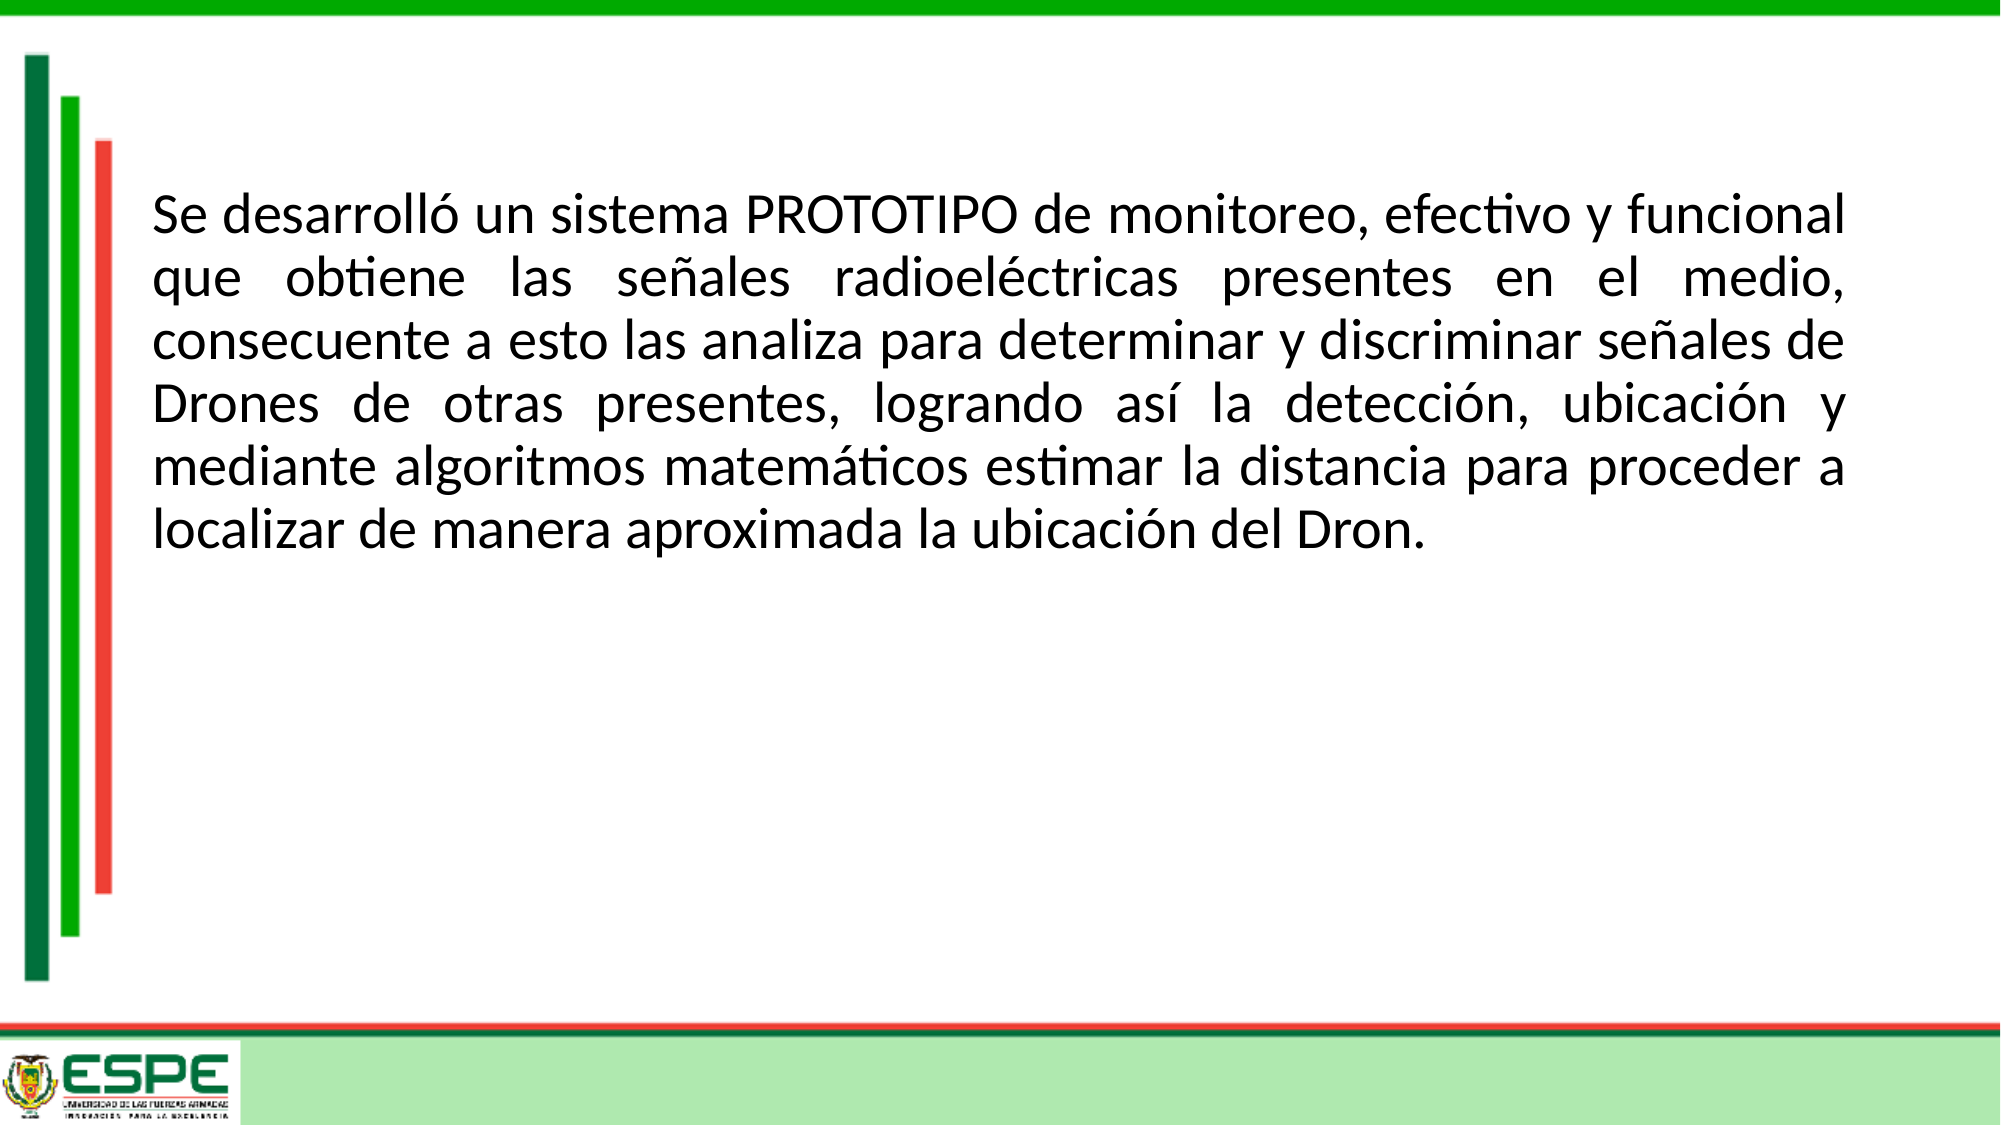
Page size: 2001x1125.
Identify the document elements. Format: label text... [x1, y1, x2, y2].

picture [0, 0, 2001, 1125]
list Se desarrolló un sistema PROTOTIPO de monitoreo, efectivo y funcional que obtiene las señales radioeléctricas presentes en el medio, consecuente a esto las analiza para determinar y discriminar señales de Drones de otras presentes, logrando así la detección, ubicación y mediante algoritmos matemáticos estimar la distancia para proceder a localizar de manera aproximada la ubicación del Dron. [137, 176, 1863, 890]
